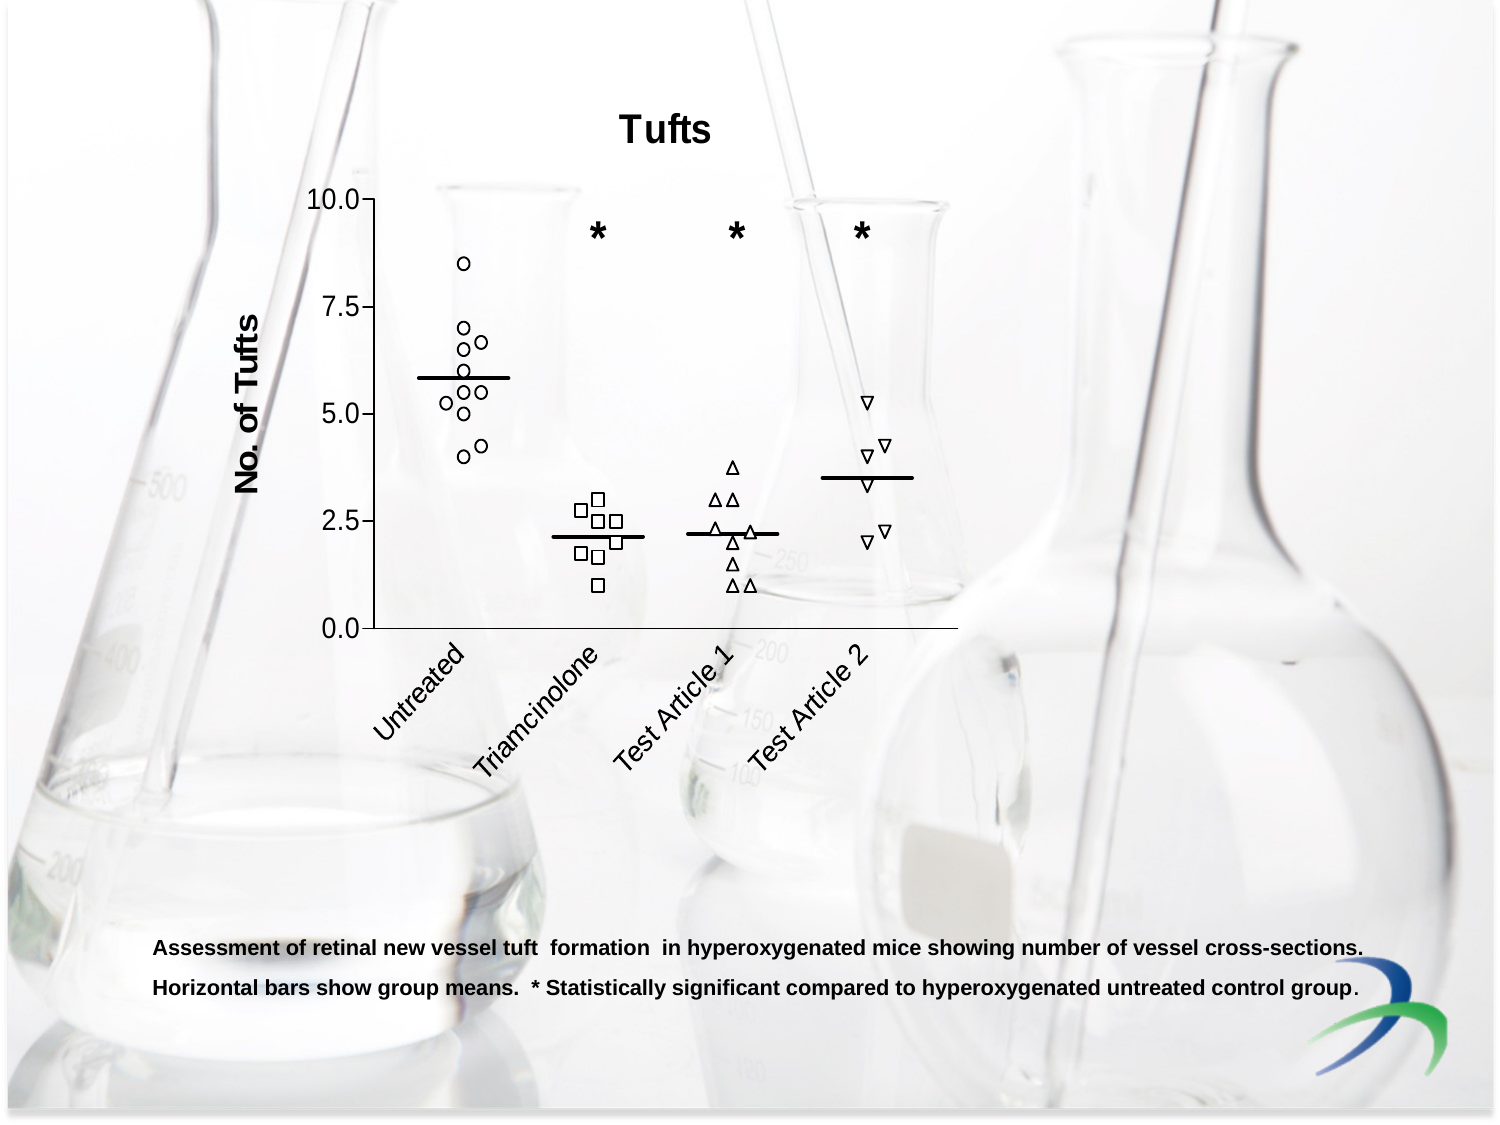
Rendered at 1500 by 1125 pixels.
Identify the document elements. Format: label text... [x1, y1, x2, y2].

picture [0, 1, 1500, 1125]
text_box Assessment of retinal new vessel tuft formation in hyperoxygenated mice showing number of vessel cross-sections. Horizontal bars show group means. * Statistically significant compared to hyperoxygenated untreated control group. [137, 913, 1388, 1008]
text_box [199, 74, 1132, 823]
